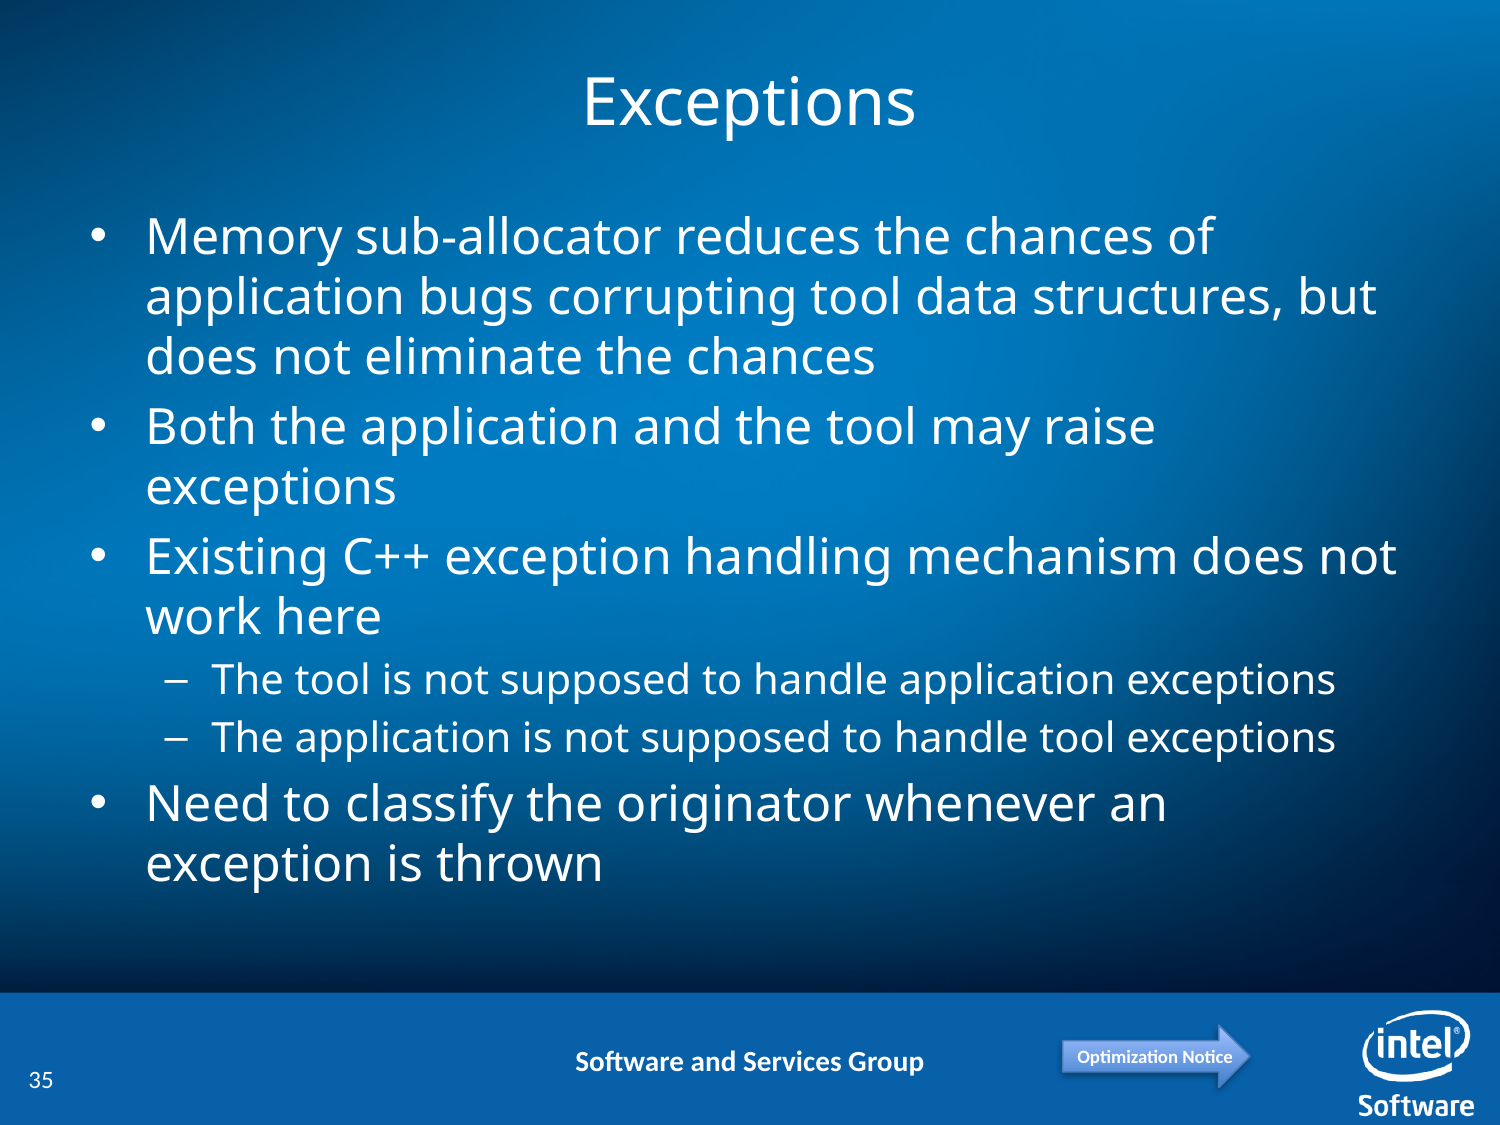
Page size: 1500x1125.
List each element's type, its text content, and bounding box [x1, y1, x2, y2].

list Memory sub-allocator reduces the chances of application bugs corrupting tool data structures, but does not eliminate the chances Both the application and the tool may raise exceptions Existing C++ exception handling mechanism does not work here The tool is not supposed to handle application exceptions The application is not supposed to handle tool exceptions Need to classify the originator whenever an exception is thrown [74, 197, 1425, 963]
slide_number 35 [0, 1062, 83, 1100]
picture [0, 0, 1500, 1125]
title Exceptions [74, 26, 1425, 172]
